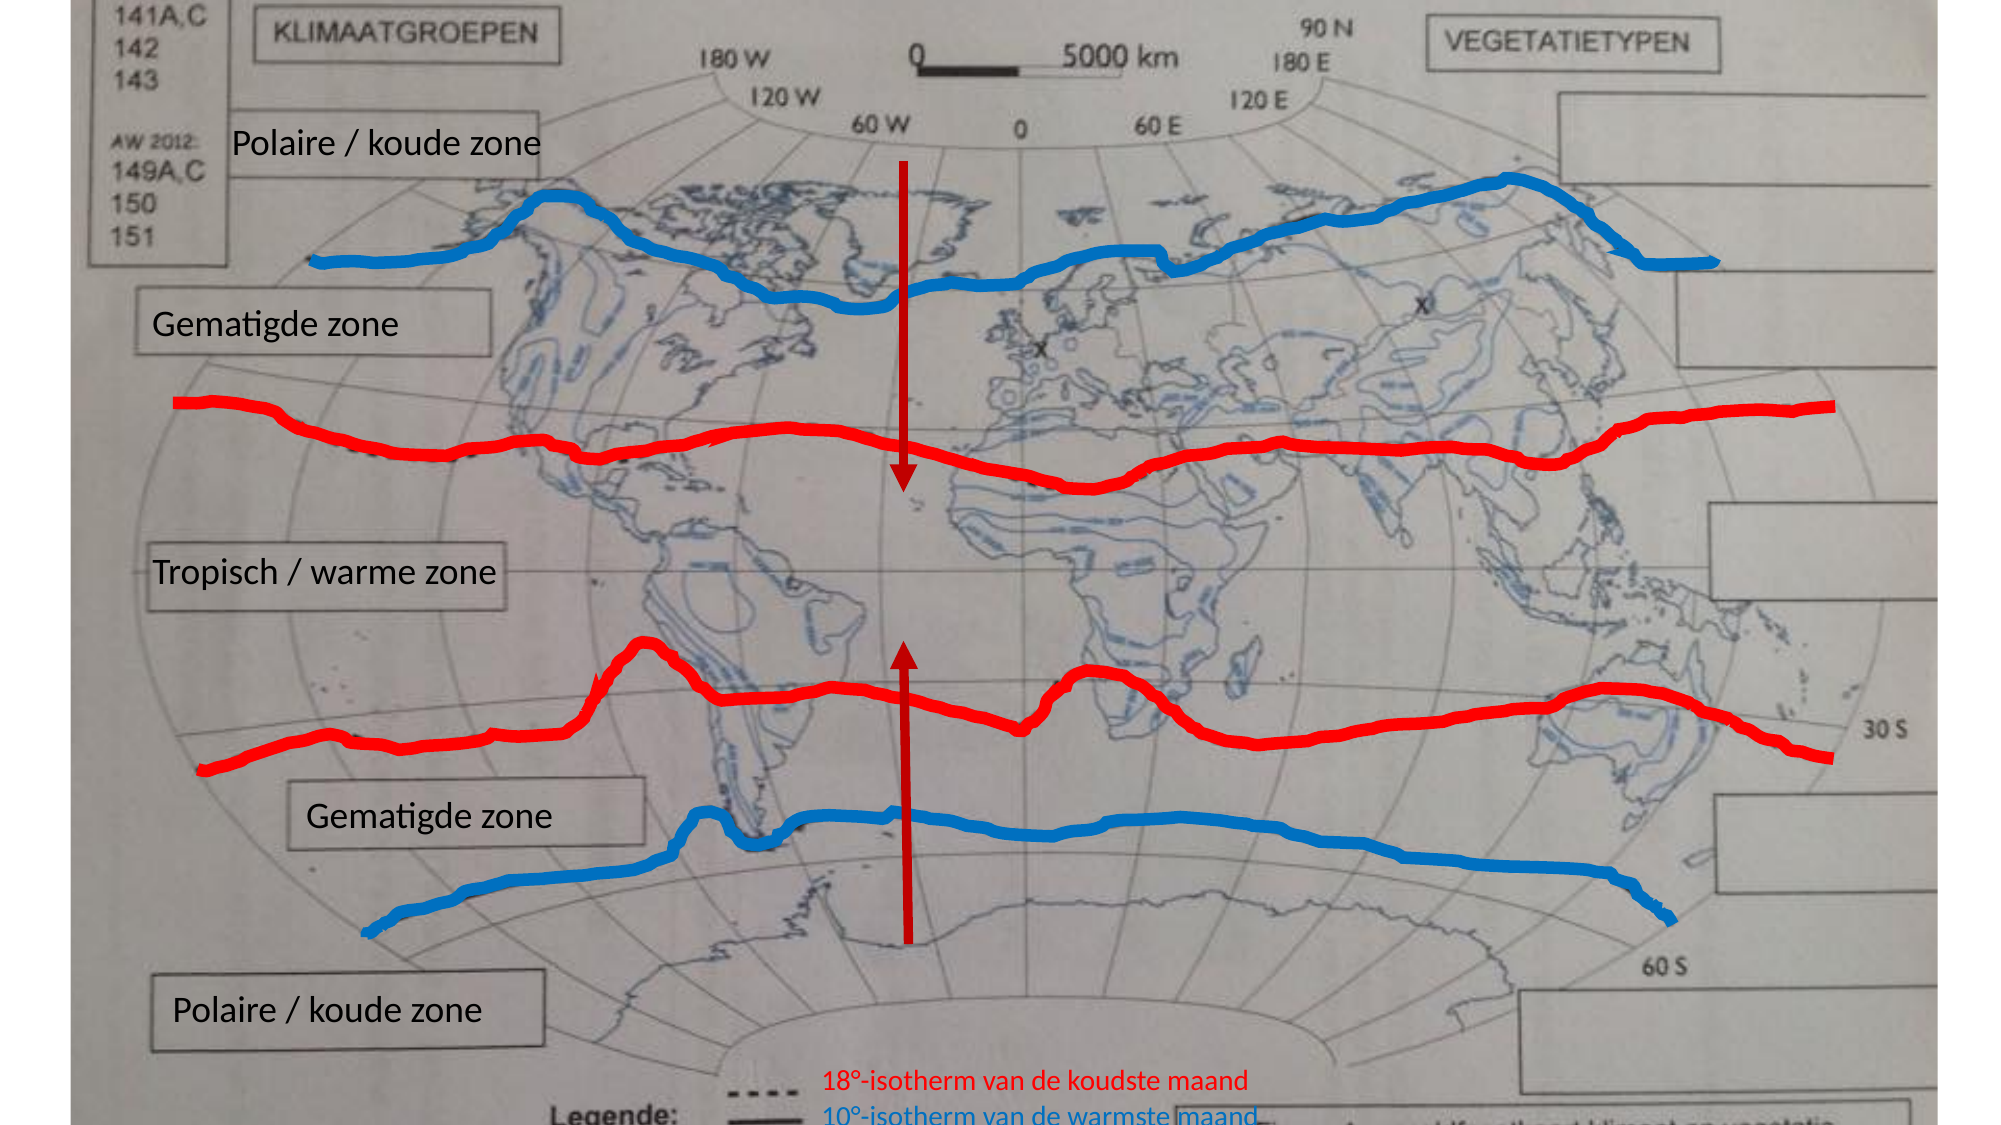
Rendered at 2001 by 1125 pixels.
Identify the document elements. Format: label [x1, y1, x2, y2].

text_box [137, 291, 656, 845]
text_box [172, 1039, 310, 1105]
picture [70, 0, 1938, 1125]
text_box [310, 178, 1716, 1125]
text_box [157, 845, 562, 1039]
text_box [903, 160, 909, 945]
text_box [1716, 401, 1836, 1105]
text_box [157, 110, 562, 291]
